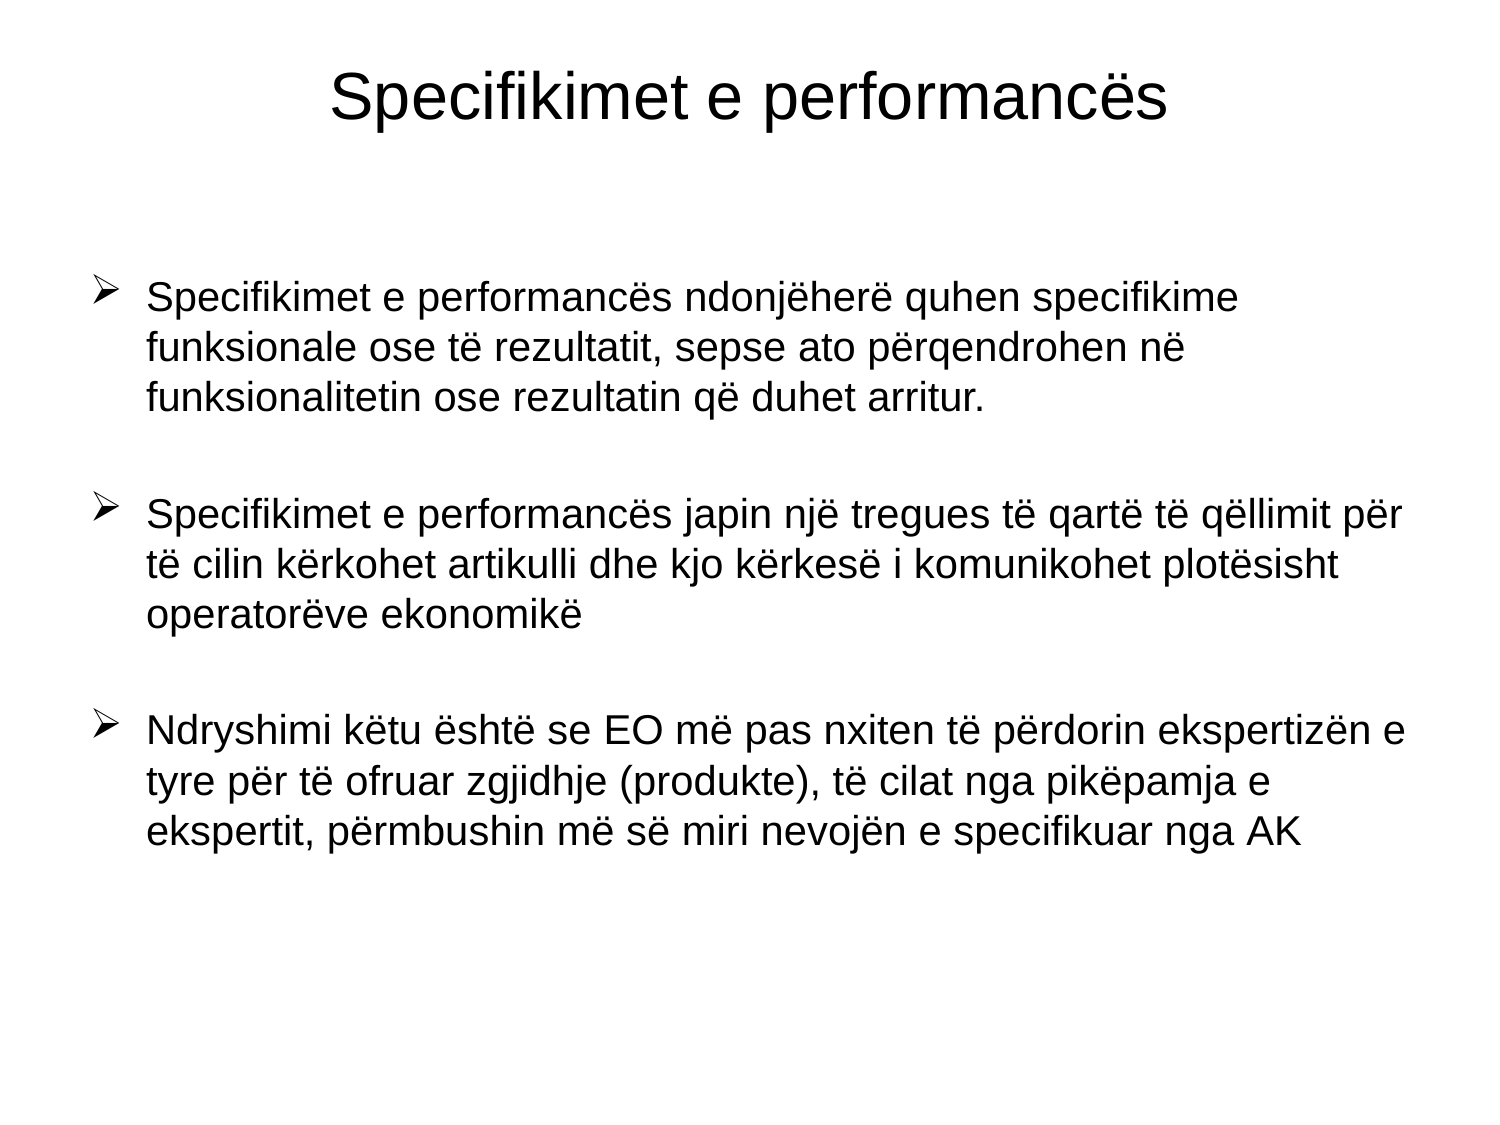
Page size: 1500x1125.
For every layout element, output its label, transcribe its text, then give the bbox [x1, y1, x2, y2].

list Specifikimet e performancës ndonjëherë quhen specifikime funksionale ose të rezultatit, sepse ato përqendrohen në funksionalitetin ose rezultatin që duhet arritur. Specifikimet e performancës japin një tregues të qartë të qëllimit për të cilin kërkohet artikulli dhe kjo kërkesë i komunikohet plotësisht operatorëve ekonomikë Ndryshimi këtu është se EO më pas nxiten të përdorin ekspertizën e tyre për të ofruar zgjidhje (produkte), të cilat nga pikëpamja e ekspertit, përmbushin më së miri nevojën e specifikuar nga AK [75, 262, 1425, 1005]
title Specifikimet e performancës [75, 45, 1425, 233]
